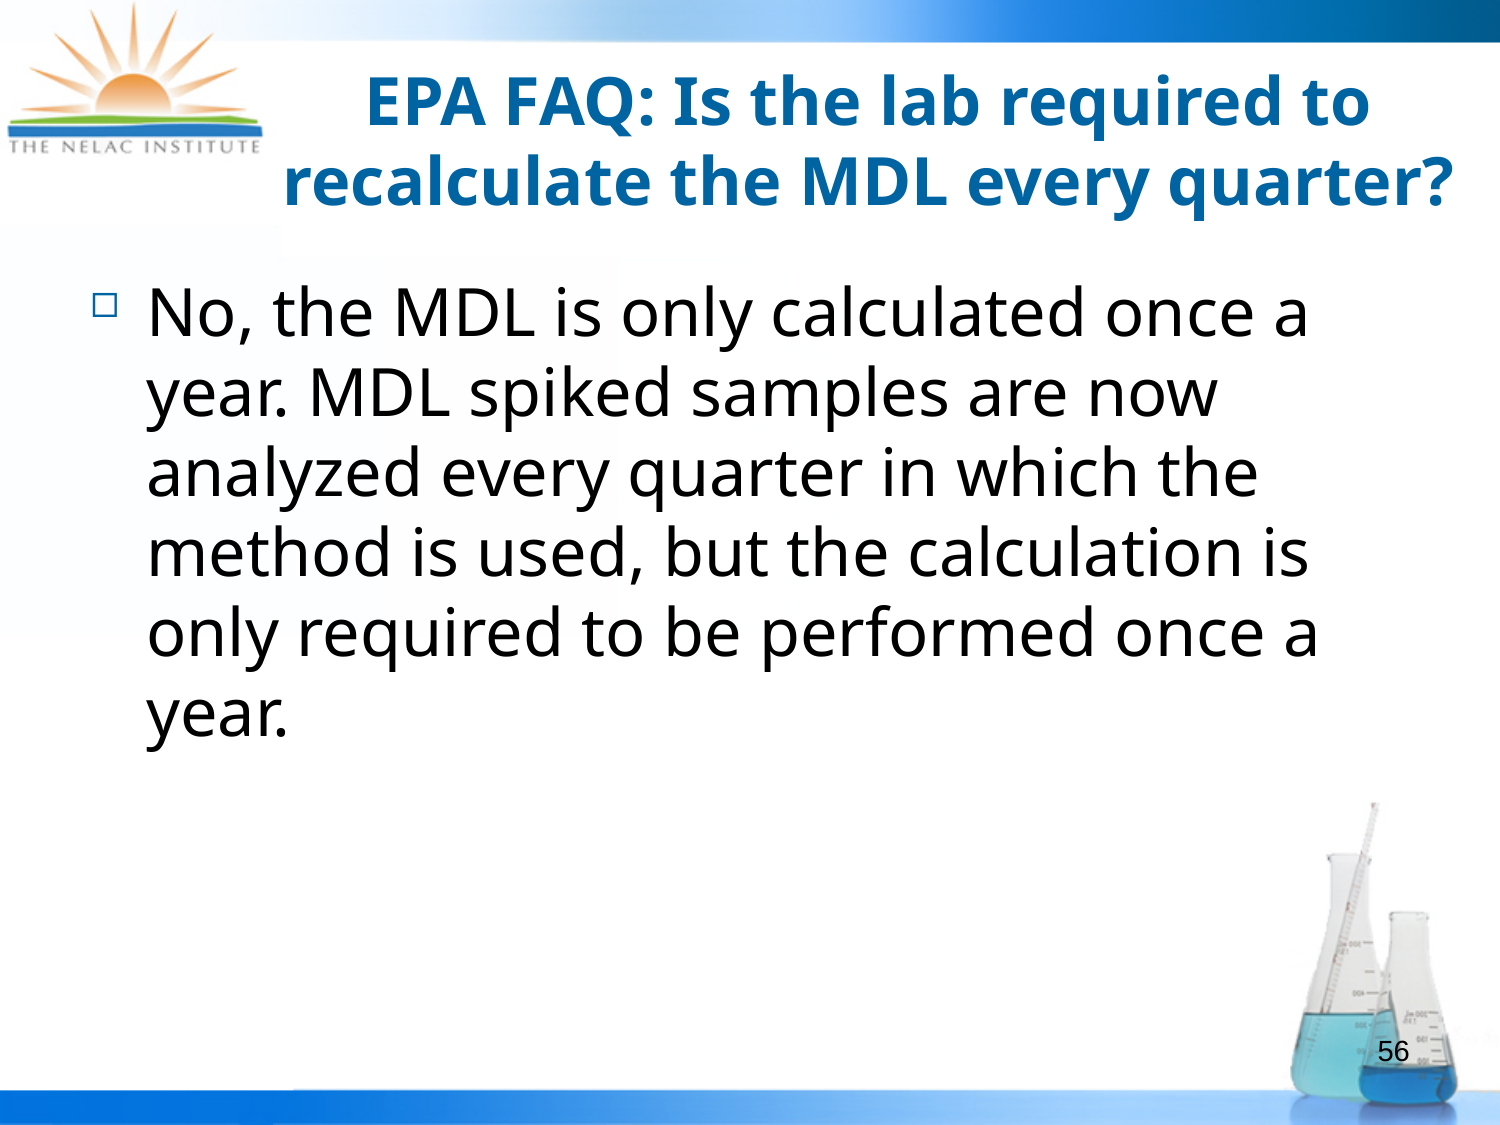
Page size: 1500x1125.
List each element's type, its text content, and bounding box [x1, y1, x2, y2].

list No, the MDL is only calculated once a year. MDL spiked samples are now analyzed every quarter in which the method is used, but the calculation is only required to be performed once a year. [75, 262, 1425, 1005]
title EPA FAQ: Is the lab required to recalculate the MDL every quarter? [237, 45, 1500, 233]
slide_number 56 [1074, 1024, 1426, 1103]
picture [0, 0, 1500, 1125]
